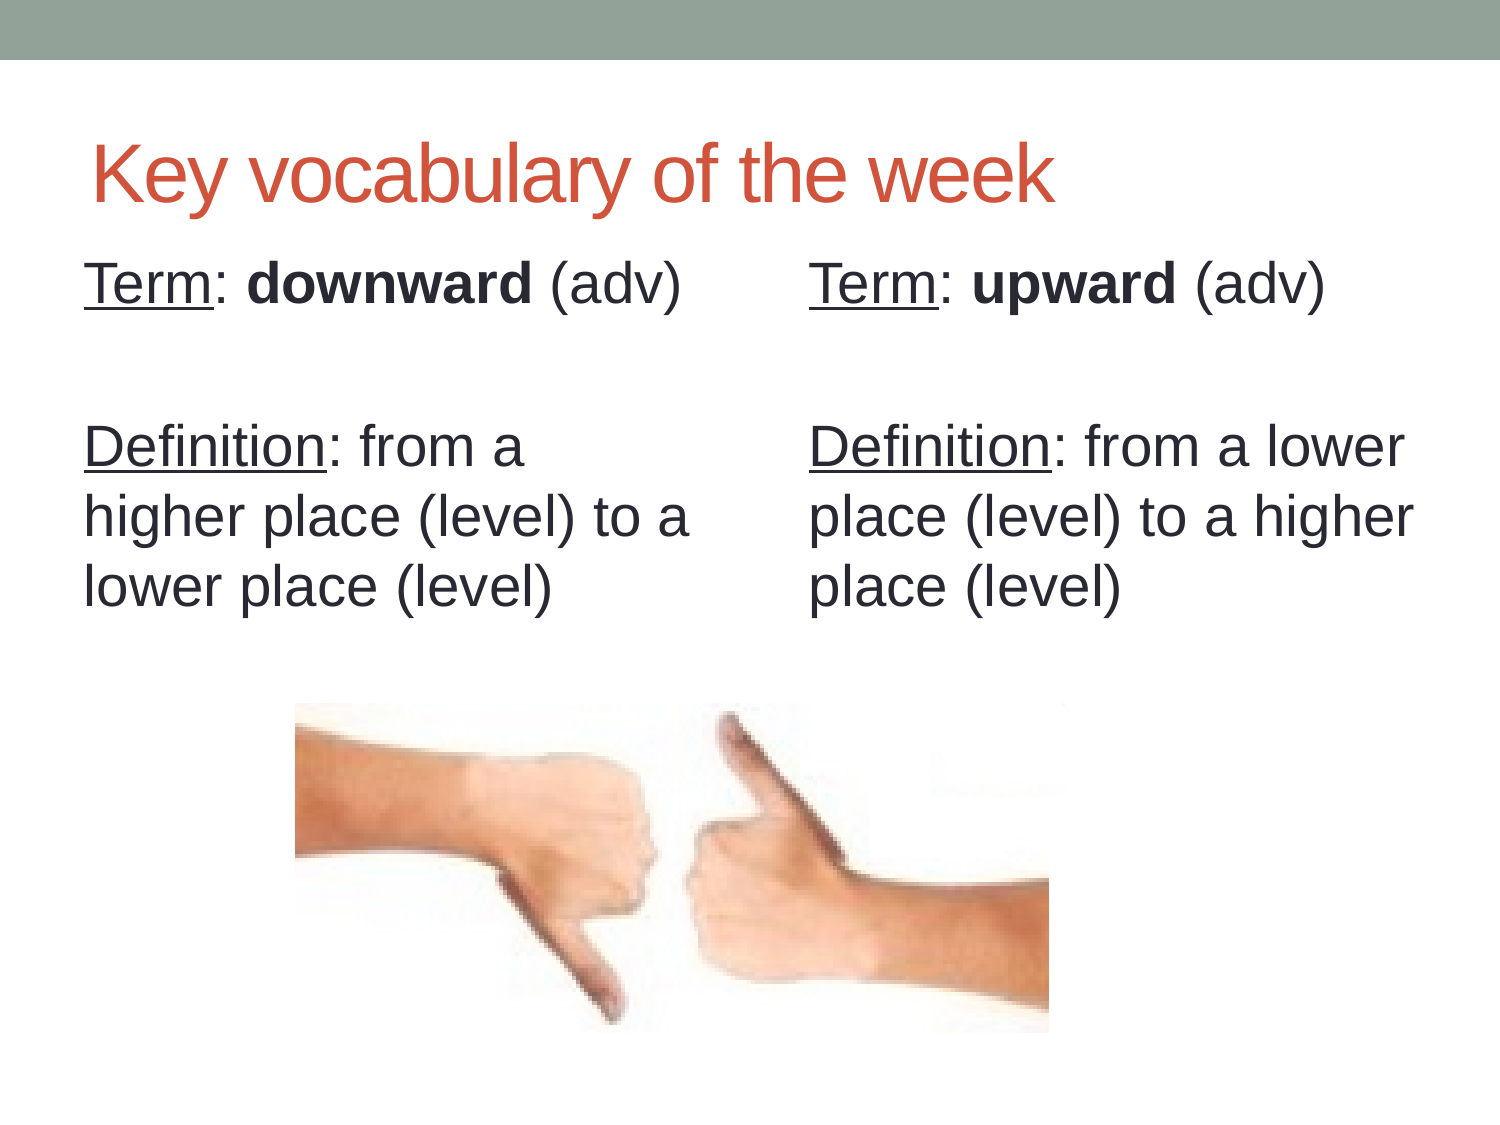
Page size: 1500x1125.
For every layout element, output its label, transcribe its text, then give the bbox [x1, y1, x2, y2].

list Term: downward (adv) Definition: from a higher place (level) to a lower place (level) [50, 237, 713, 1005]
list Term: upward (adv) Definition: from a lower place (level) to a higher place (level) [774, 237, 1488, 1050]
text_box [274, 687, 1078, 1051]
title Key vocabulary of the week [75, 87, 1425, 250]
